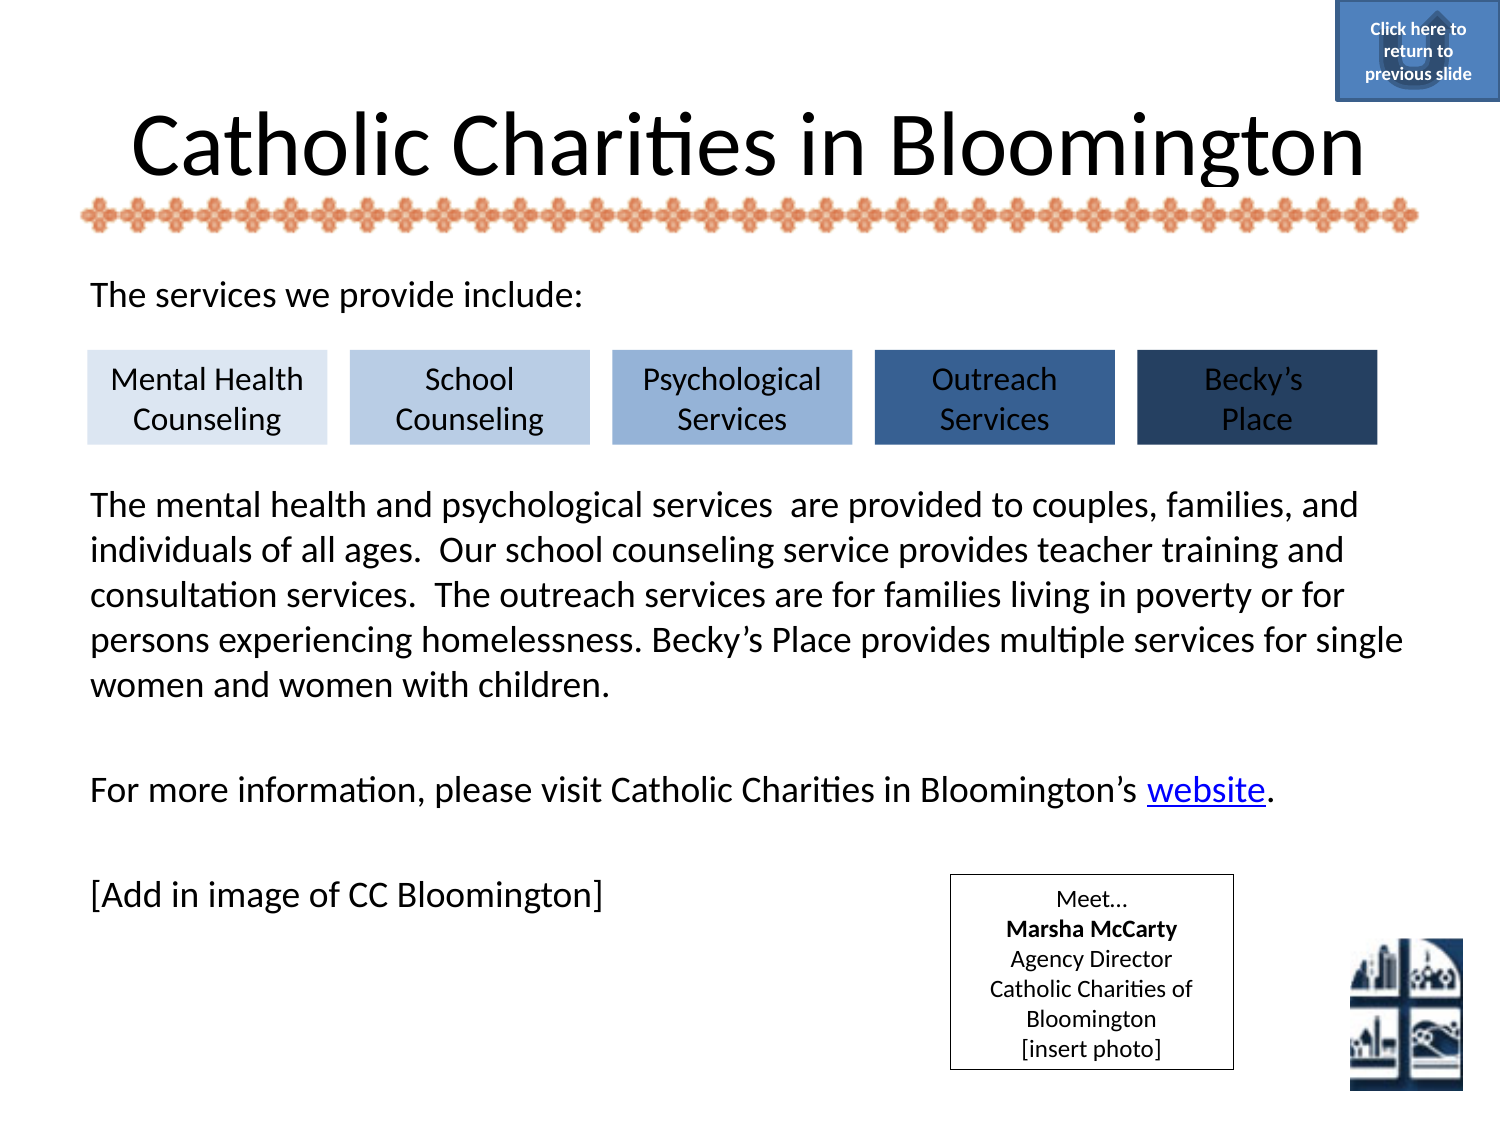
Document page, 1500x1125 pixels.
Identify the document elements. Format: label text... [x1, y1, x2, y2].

list The services we provide include: The mental health and psychological services are provided to couples, families, and individuals of all ages. Our school counseling service provides teacher training and consultation services. The outreach services are for families living in poverty or for persons experiencing homelessness. Becky’s Place provides multiple services for single women and women with children. For more information, please visit Catholic Charities in Bloomington’s website. [Add in image of CC Bloomington] [75, 262, 1425, 1005]
text_box Click here to return to previous slide [1335, 0, 1500, 102]
text_box School Counseling [349, 349, 590, 445]
picture [74, 187, 1426, 242]
text_box Mental Health Counseling [87, 349, 328, 445]
picture [1349, 937, 1463, 1091]
text_box Psychological Services [612, 349, 853, 445]
text_box Meet… Marsha McCarty Agency Director Catholic Charities of Bloomington [insert photo] [950, 874, 1234, 1070]
text_box Outreach Services [874, 349, 1115, 445]
text_box Becky’s Place [1137, 349, 1378, 445]
title Catholic Charities in Bloomington [75, 45, 1425, 186]
